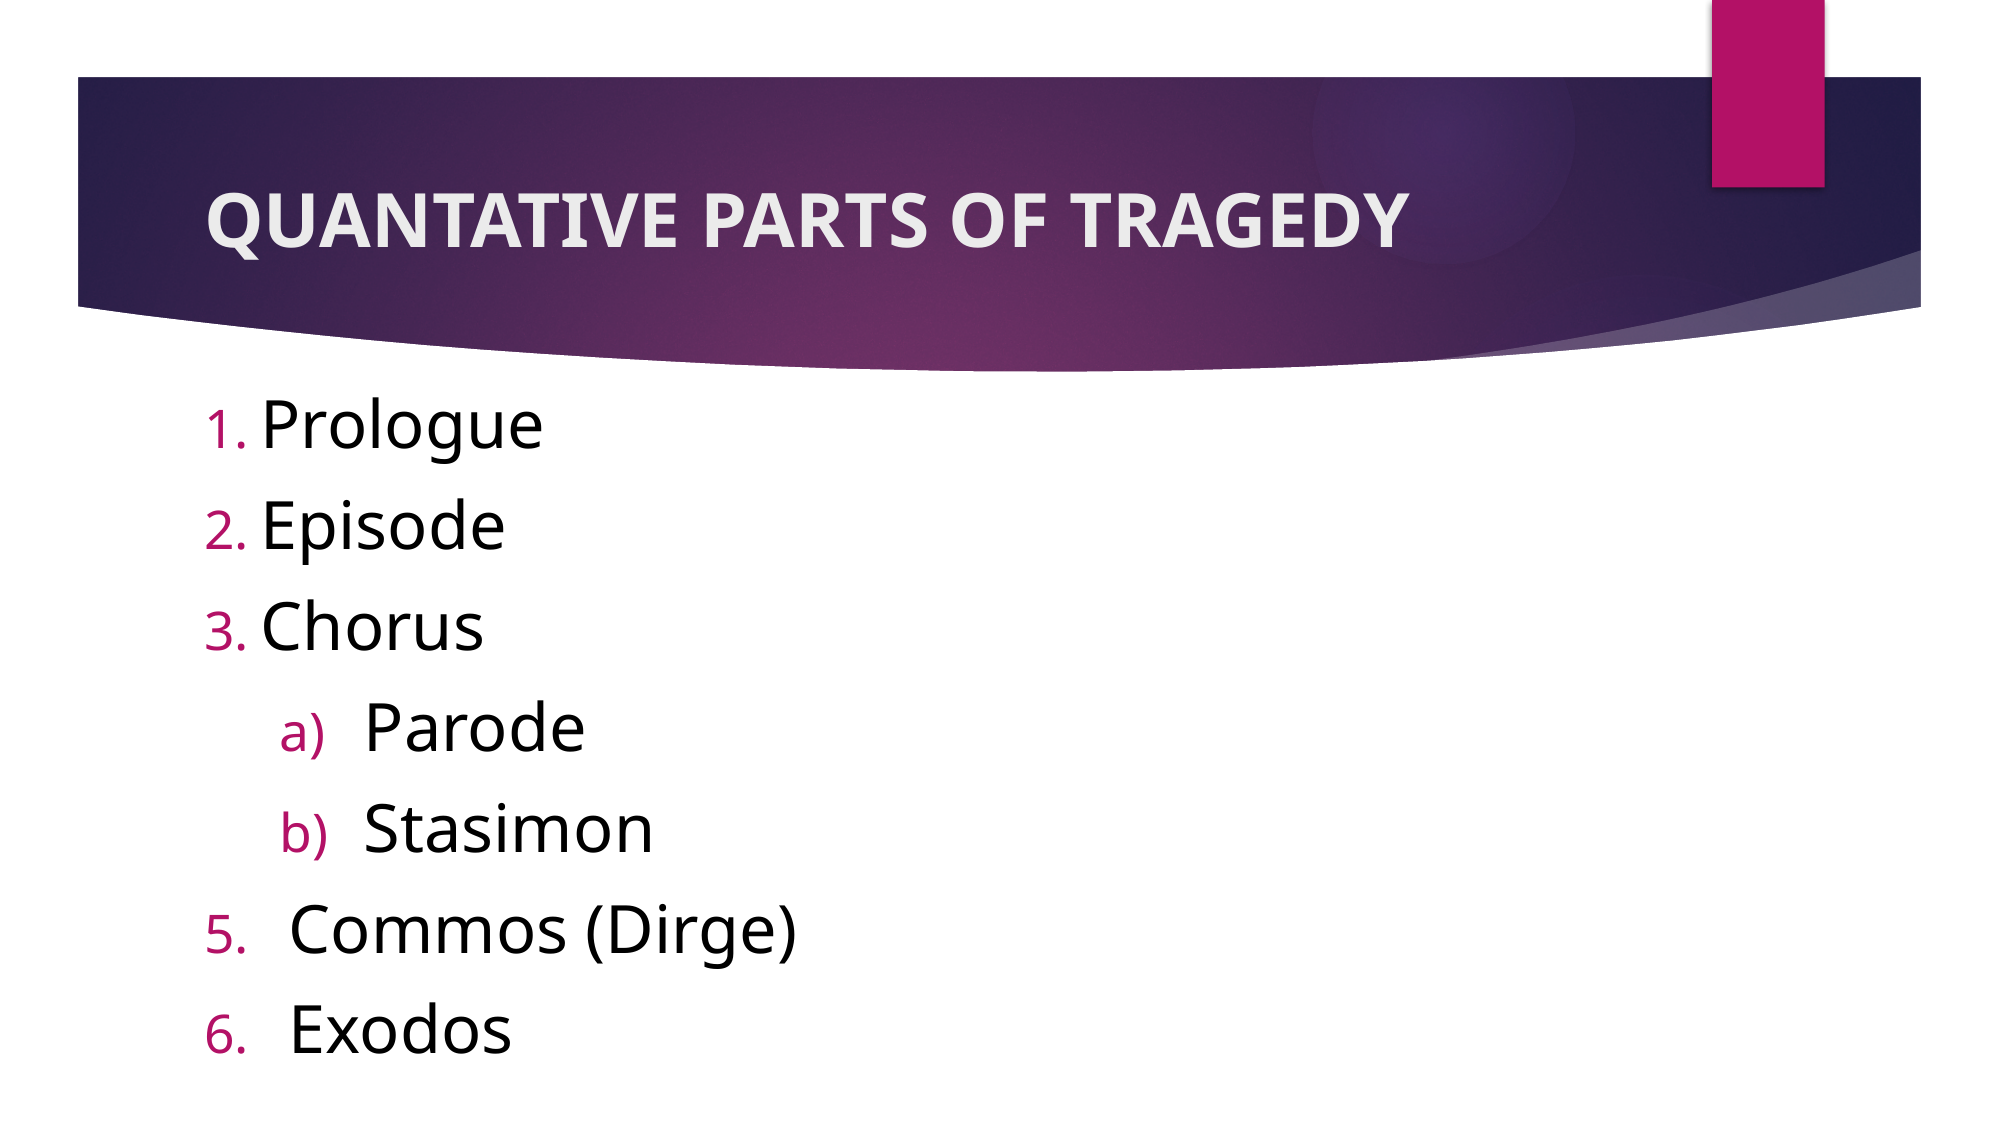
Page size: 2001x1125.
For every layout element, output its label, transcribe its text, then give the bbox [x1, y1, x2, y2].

title QUANTATIVE PARTS OF TRAGEDY [189, 159, 1627, 276]
list Prologue Episode Chorus Parode Stasimon Commos (Dirge) Exodos [189, 374, 1746, 1083]
